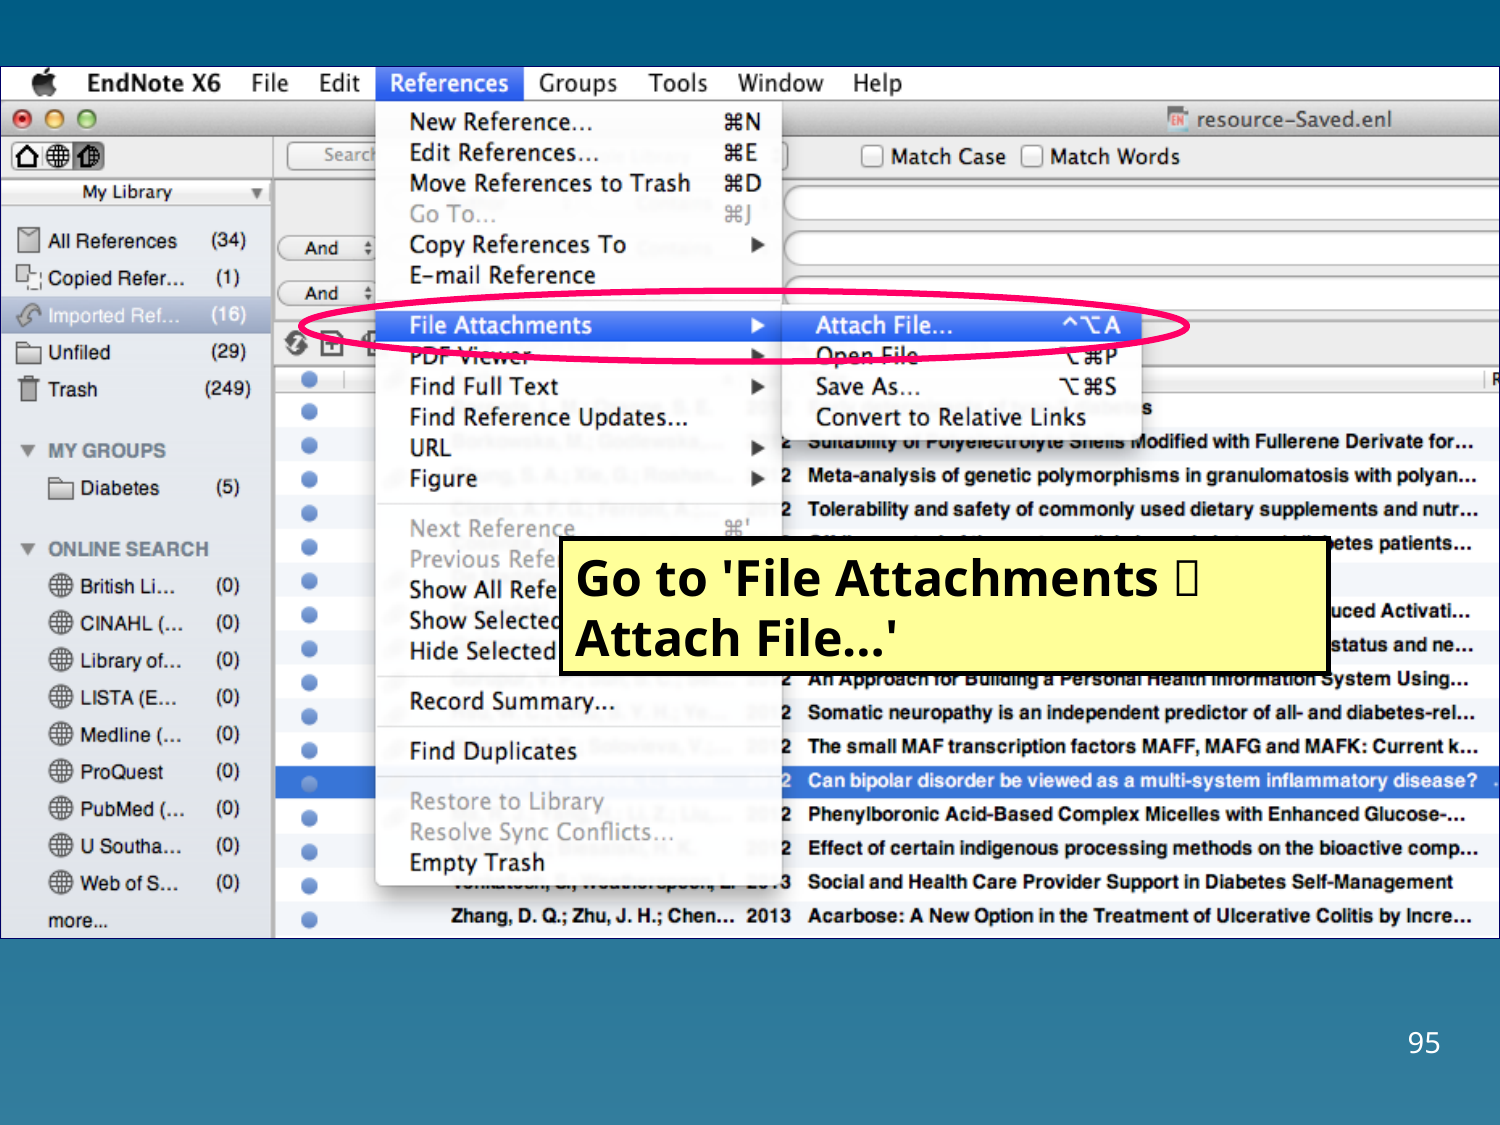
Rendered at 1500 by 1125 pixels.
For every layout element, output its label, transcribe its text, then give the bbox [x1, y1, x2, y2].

picture [0, 67, 1500, 940]
slide_number 95 [1128, 1034, 1442, 1065]
